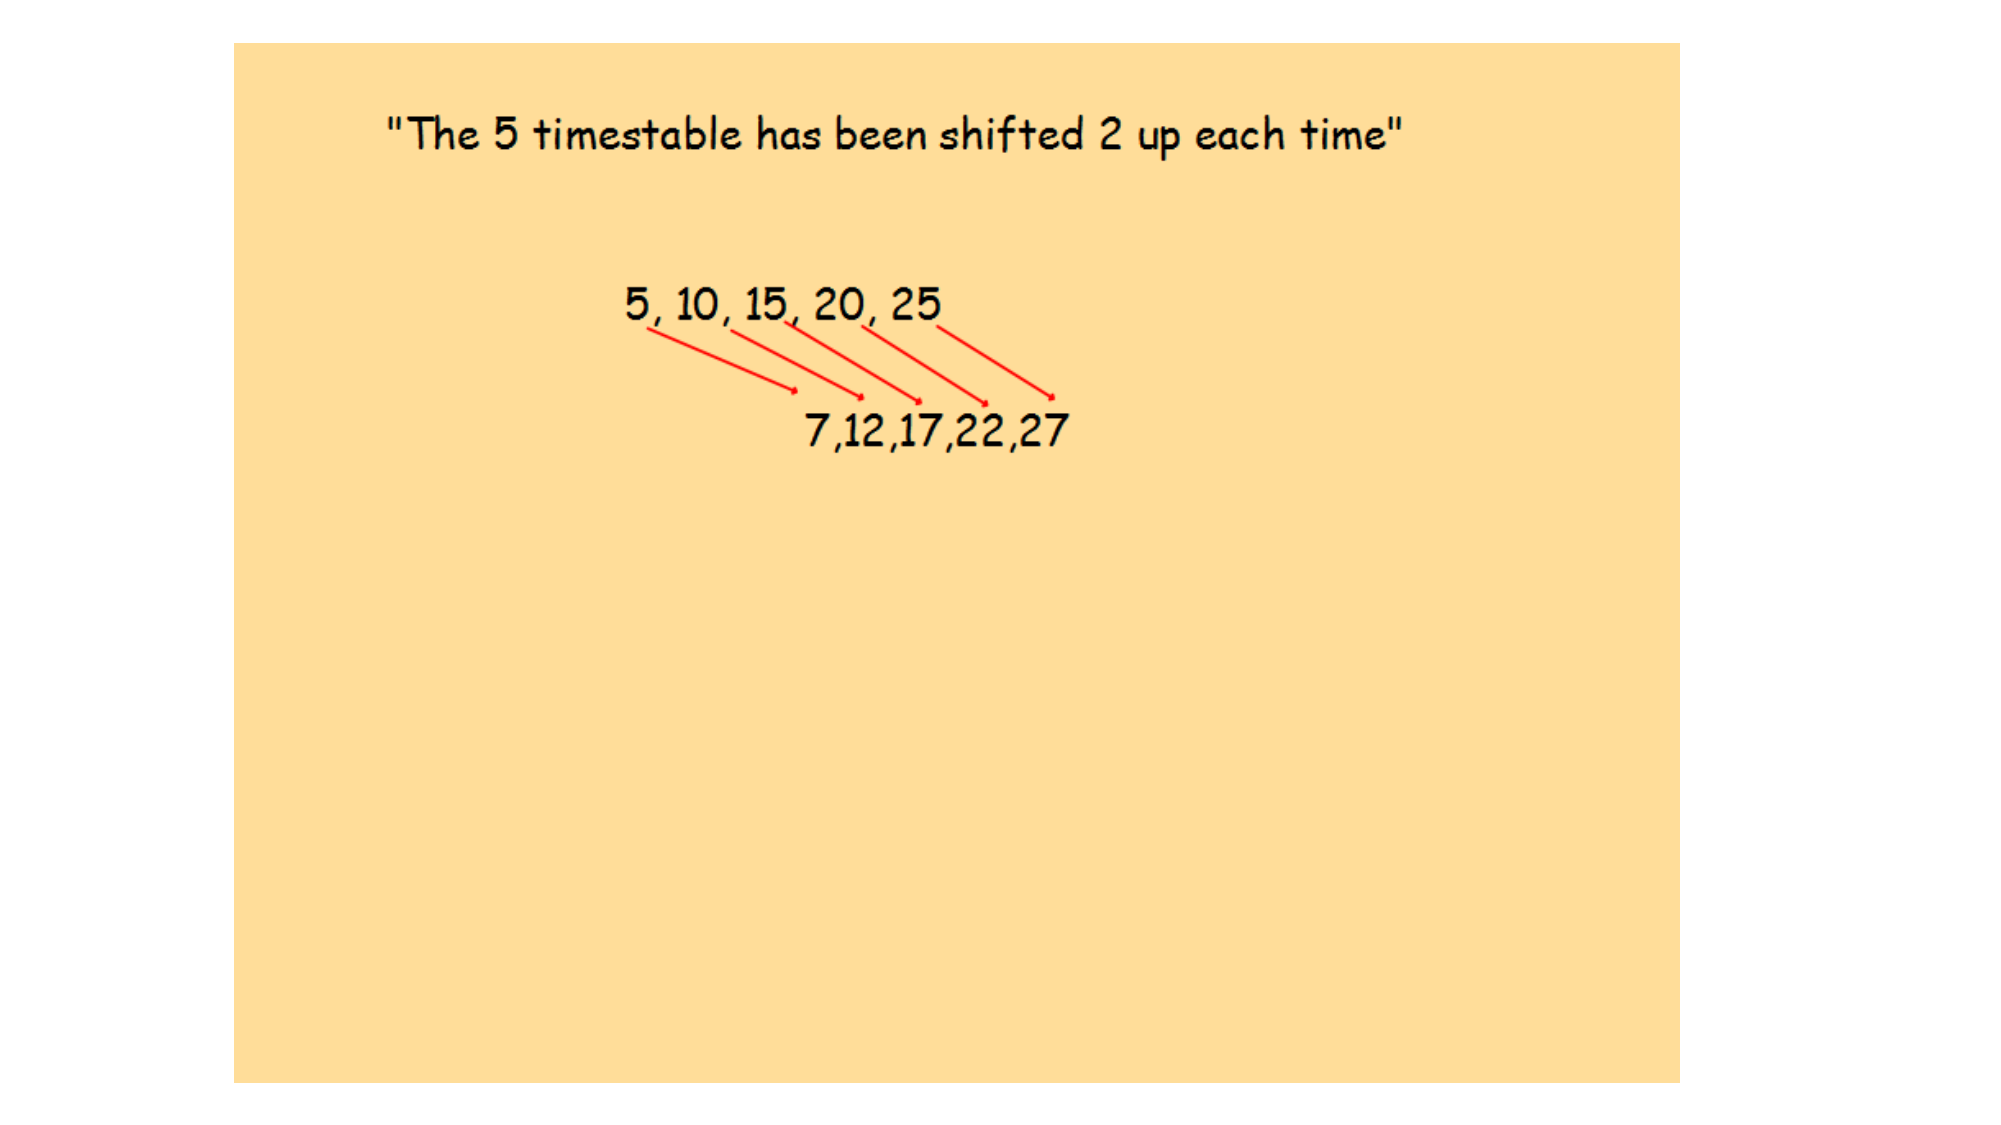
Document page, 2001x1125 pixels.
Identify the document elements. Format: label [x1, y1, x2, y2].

picture [234, 43, 1680, 1083]
